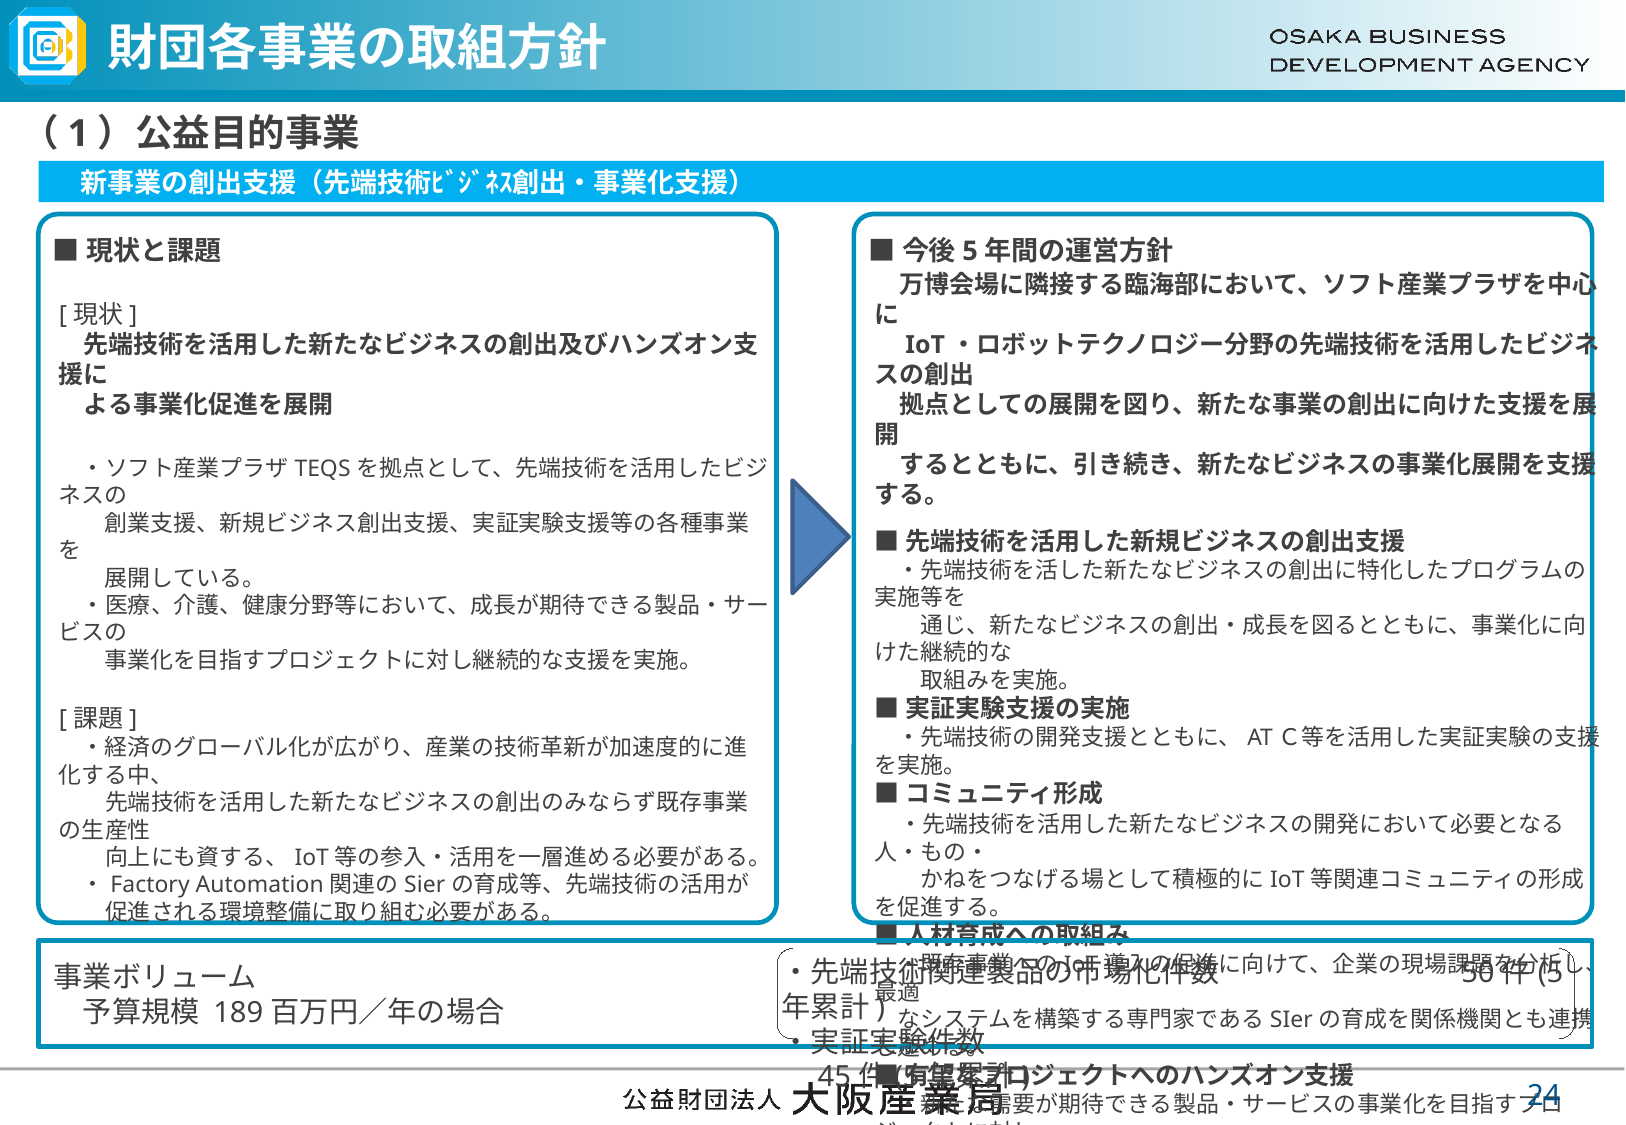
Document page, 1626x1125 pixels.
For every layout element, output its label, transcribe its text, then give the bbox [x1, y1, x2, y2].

title 財団各事業の取組方針 [92, 7, 1555, 84]
text_box 事業ボリューム 予算規模 189百万円／年の場合 [38, 940, 1593, 1047]
text_box [851, 211, 1595, 925]
text_box ・先端技術関連製品の市場化件数 50件(5年累計) ・実証実験件数 45件(5年累計) [777, 948, 1575, 1039]
text_box 新事業の創出支援（先端技術ﾋﾞｼﾞﾈｽ創出・事業化支援） [37, 159, 1606, 204]
text_box ■今後5年間の運営方針 [853, 226, 1209, 274]
text_box [790, 478, 852, 596]
text_box [36, 211, 779, 925]
slide_number 23 [1196, 1073, 1576, 1119]
picture [1555, 29, 1590, 72]
text_box （1）公益目的事業 [21, 107, 724, 155]
text_box 万博会場に隣接する臨海部において、ソフト産業プラザを中心に IoT・ロボットテクノロジー分野の先端技術を活用したビジネスの創出 拠点としての展開を図り、新たな事業の創出に向けた支援を展開 するとともに、引き続き、新たなビジネスの事業化展開を支援する。 ■先端技術を活用した新規ビジネスの創出支援 ・先端技術を活した新たなビジネスの創出に特化したプログラムの実施等を 通じ、新たなビジネスの創出・成長を図るとともに、事業化に向けた継続的な 取組みを実施。 ■実証実験支援の実施 ・先端技術の開発支援とともに、ATＣ等を活用した実証実験の支援を実施。 ■コミュニティ形成 ・先端技術を活用した新たなビジネスの開発において必要となる人・もの・ かねをつなげる場として積極的にIoT等関連コミュニティの形成を促進する。 ■人材育成への取組み ・既存事業へのIoT導入の促進に向けて、企業の現場課題を分析し、最適 なシステムを構築する専門家であるSIerの育成を関係機関とも連携し進める。 ■有望なプロジェクトへのハンズオン支援 ・新たな需要が期待できる製品・サービスの事業化を目指すプロジェクトに対し 継続的な支援を実施。 ■ 新たな取組み ・産学連携も進め、先端技術を活用したプロジェクトを創出・発掘する仕組み を構築し、プロジェクトの成長を一層加速化する取組を実施する。 [859, 261, 1604, 917]
picture [18, 16, 85, 75]
text_box ■現状と課題 [37, 226, 275, 274]
picture [623, 1082, 1002, 1115]
text_box [現状] 先端技術を活用した新たなビジネスの創出及びハンズオン支援に よる事業化促進を展開 ・ソフト産業プラザTEQSを拠点として、先端技術を活用したビジネスの 創業支援、新規ビジネス創出支援、実証実験支援等の各種事業を 展開している。 ・医療、介護、健康分野等において、成長が期待できる製品・サービスの 事業化を目指すプロジェクトに対し継続的な支援を実施。 [課題] ・経済のグローバル化が広がり、産業の技術革新が加速度的に進化する中、 先端技術を活用した新たなビジネスの創出のみならず既存事業の生産性 向上にも資する、IoT等の参入・活用を一層進める必要がある。 ・Factory Automation関連のSierの育成等、先端技術の活用が 促進される環境整備に取り組む必要がある。 [44, 291, 771, 824]
